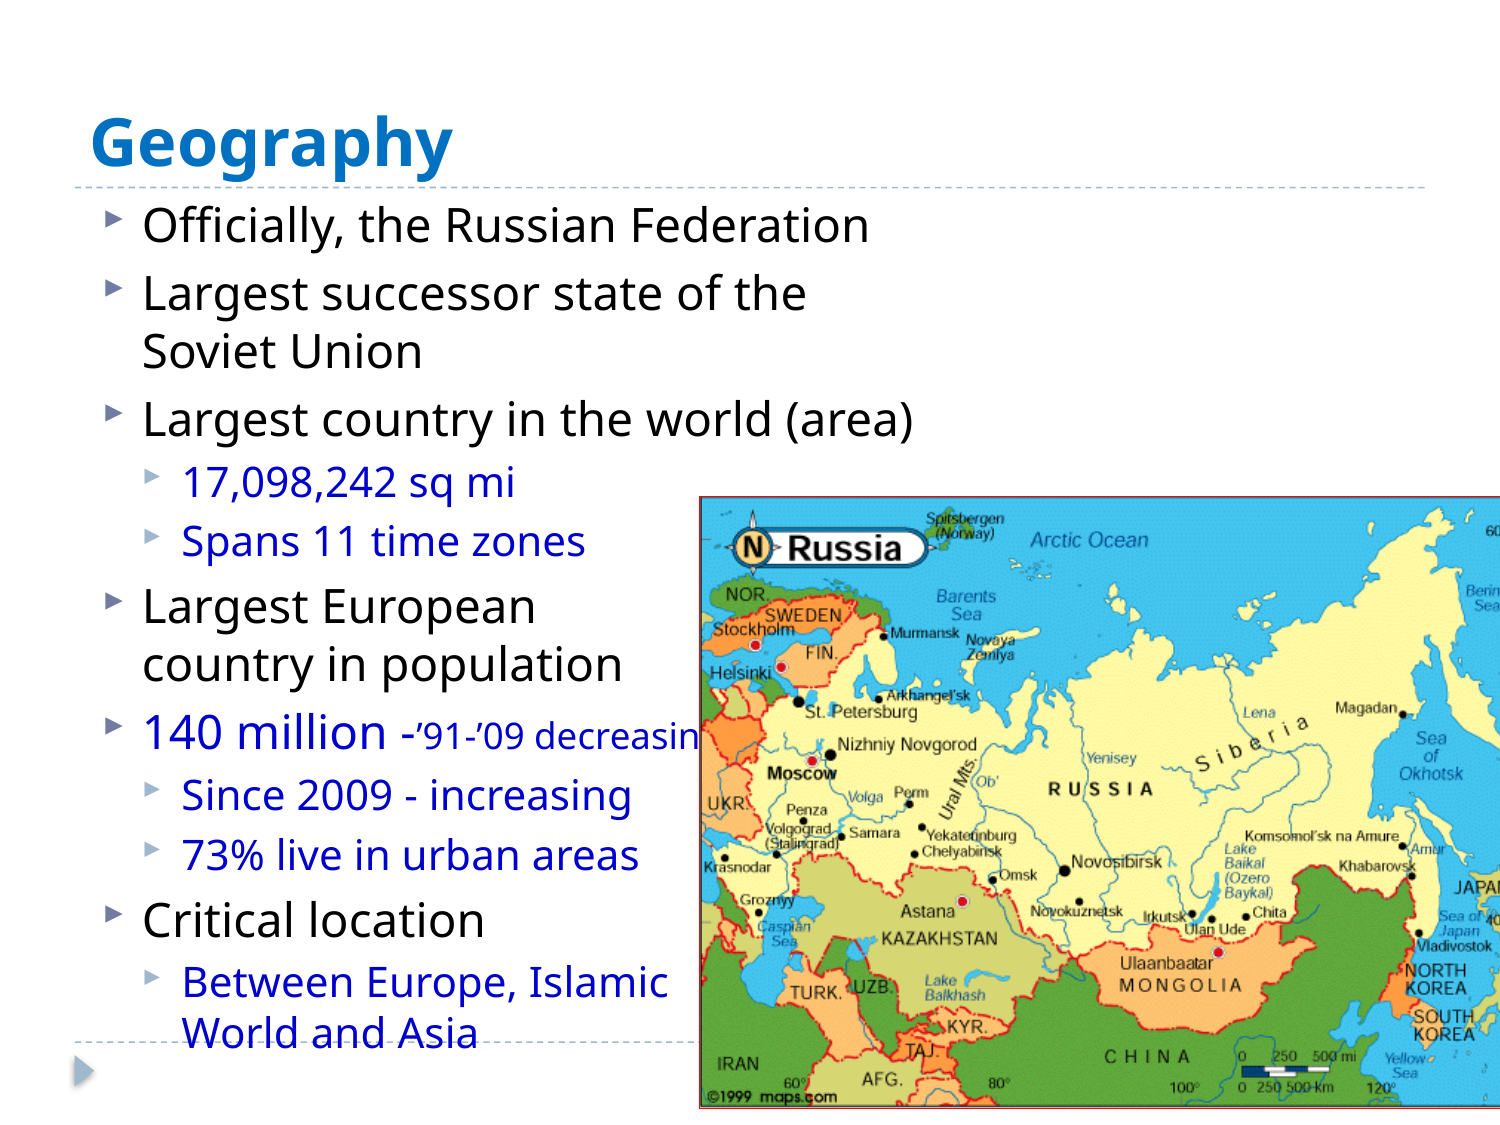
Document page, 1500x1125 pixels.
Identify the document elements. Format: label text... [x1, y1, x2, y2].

list Officially, the Russian Federation Largest successor state of the Soviet Union Largest country in the world (area) 17,098,242 sq mi Spans 11 time zones Largest European country in population 140 million -’91-’09 decreasing) Since 2009 - increasing 73% live in urban areas Critical location Between Europe, Islamic World and Asia [87, 187, 938, 1119]
picture [699, 496, 1500, 1110]
title Geography [75, 24, 1425, 188]
